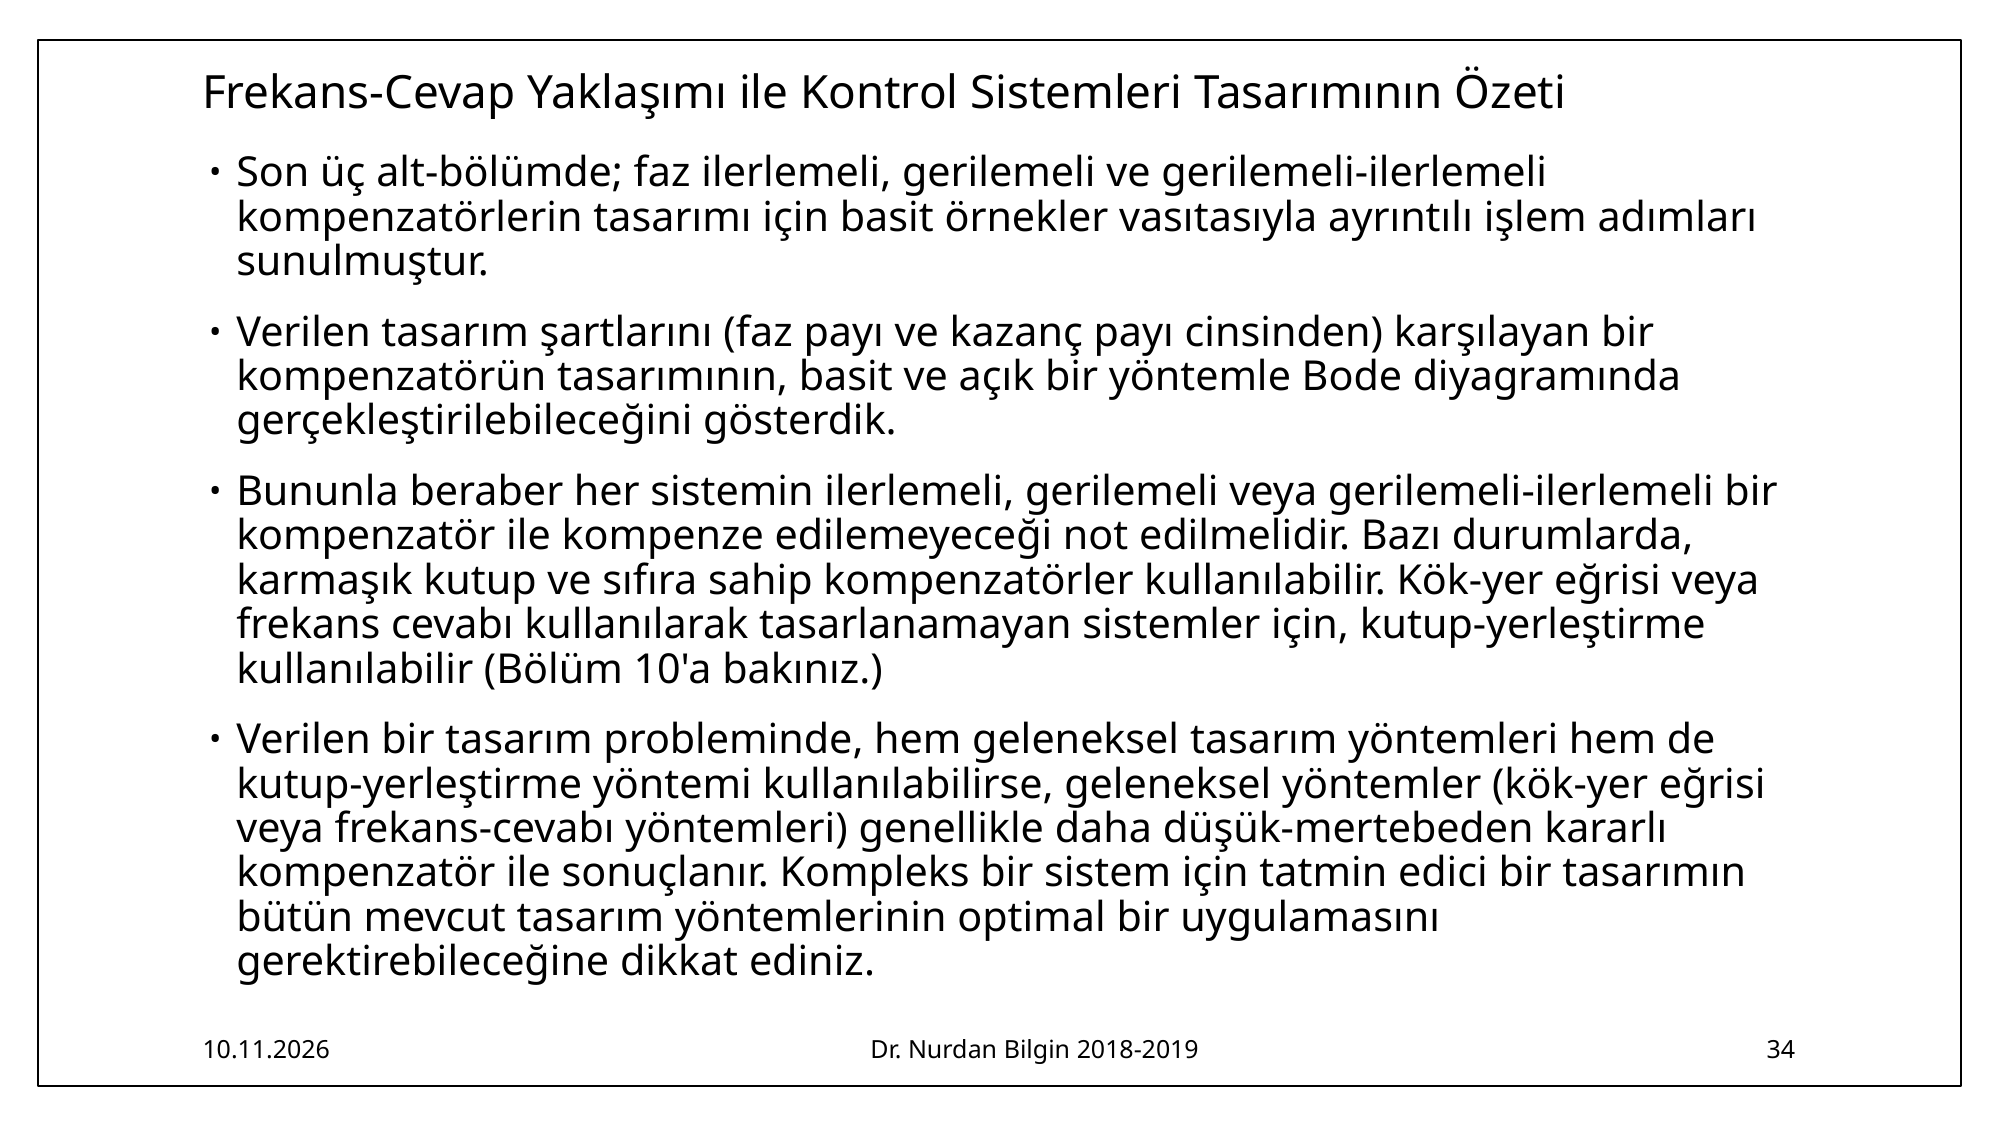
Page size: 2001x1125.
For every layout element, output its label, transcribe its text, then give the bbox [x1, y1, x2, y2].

title Frekans-Cevap Yaklaşımı ile Kontrol Sistemleri Tasarımının Özeti [187, 59, 1808, 128]
slide_number 34 [1530, 1020, 1811, 1081]
footer Dr. Nurdan Bilgin 2018-2019 [647, 1020, 1422, 1081]
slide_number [187, 1020, 570, 1081]
list Son üç alt-bölümde; faz ilerlemeli, gerilemeli ve gerilemeli-ilerlemeli kompenzatörlerin tasarımı için basit örnekler vasıtasıyla ayrıntılı işlem adımları sunulmuştur. Verilen tasarım şartlarını (faz payı ve kazanç payı cinsinden) karşılayan bir kompenzatörün tasarımının, basit ve açık bir yöntemle Bode diyagramında gerçekleştirilebileceğini gösterdik. Bununla beraber her sistemin ilerlemeli, gerilemeli veya gerilemeli-ilerlemeli bir kompenzatör ile kompenze edilemeyeceği not edilmelidir. Bazı durumlarda, karmaşık kutup ve sıfıra sahip kompenzatörler kullanılabilir. Kök-yer eğrisi veya frekans cevabı kullanılarak tasarlanamayan sistemler için, kutup-yerleştirme kullanılabilir (Bölüm 10'a bakınız.) Verilen bir tasarım probleminde, hem geleneksel tasarım yöntemleri hem de kutup-yerleştirme yöntemi kullanılabilirse, geleneksel yöntemler (kök-yer eğrisi veya frekans-cevabı yöntemleri) genellikle daha düşük-mertebeden kararlı kompenzatör ile sonuçlanır. Kompleks bir sistem için tatmin edici bir tasarımın bütün mevcut tasarım yöntemlerinin optimal bir uygulamasını gerektirebileceğine dikkat ediniz. [187, 143, 1808, 1000]
